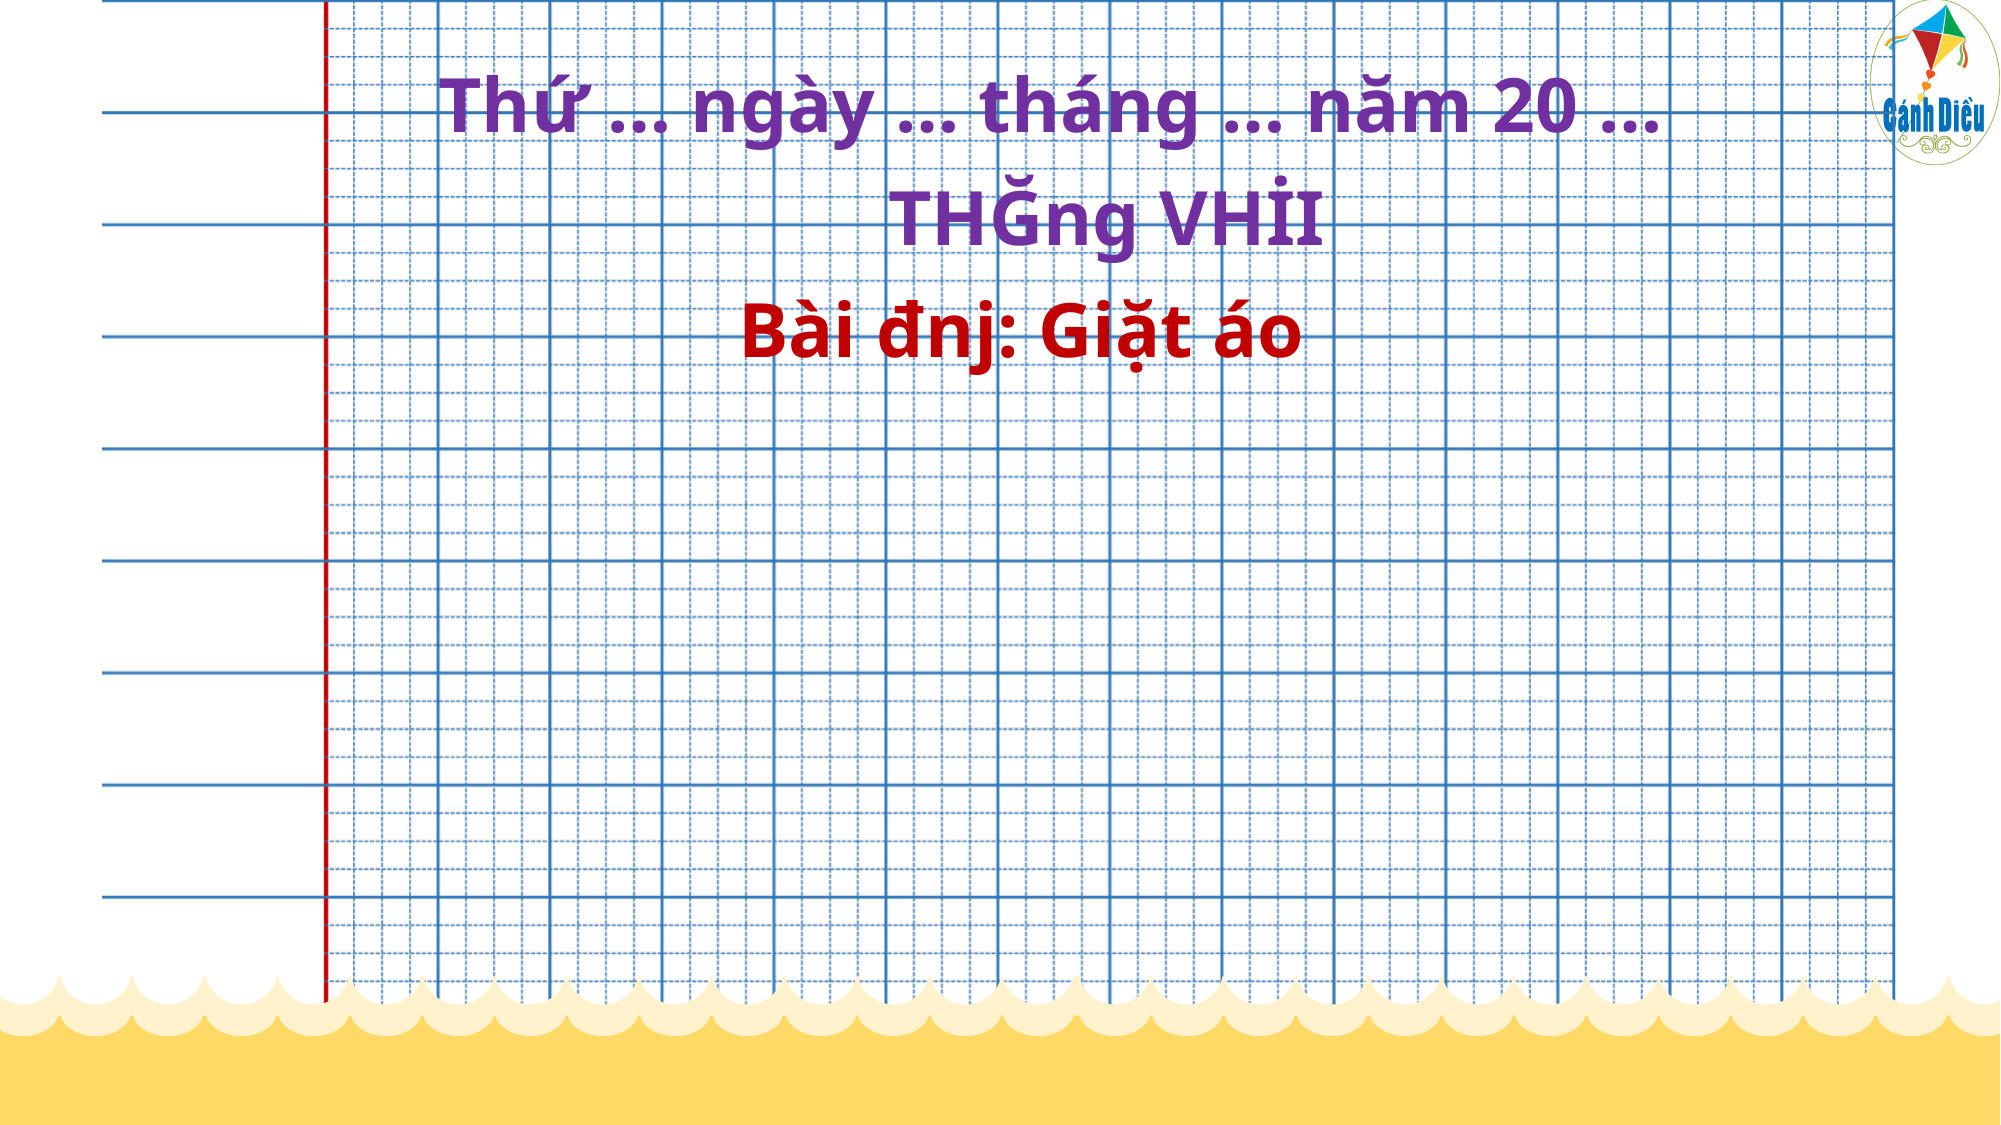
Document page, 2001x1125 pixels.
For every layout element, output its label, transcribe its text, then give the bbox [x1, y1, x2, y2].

picture [102, 0, 2000, 1004]
text_box Thứ … ngày … tháng … năm 20 … TΗĞng VΗİΙ Bài đǌ: Giặt áo [273, 27, 1789, 381]
